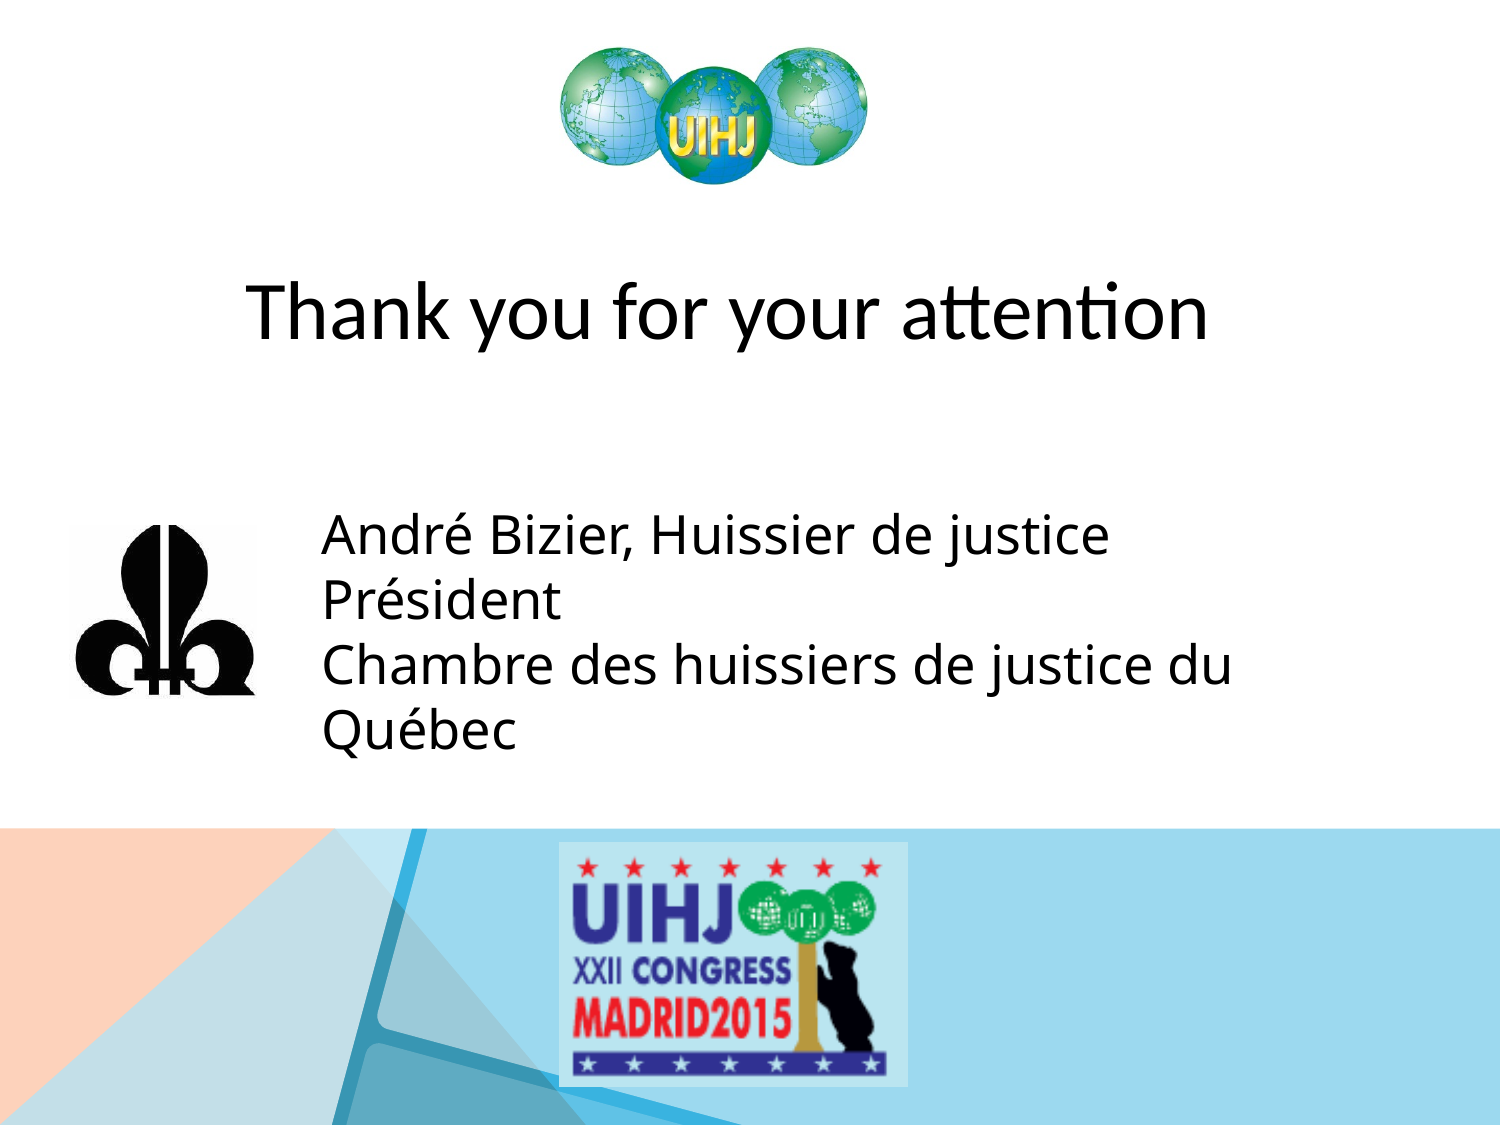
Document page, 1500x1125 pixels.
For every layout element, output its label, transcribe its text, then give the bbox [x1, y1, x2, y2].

picture [69, 525, 257, 700]
text_box André Bizier, Huissier de justice Président Chambre des huissiers de justice du Québec [306, 493, 1375, 768]
text_box Thank you for your attention [203, 248, 1253, 364]
picture [559, 842, 908, 1087]
picture [559, 46, 868, 185]
